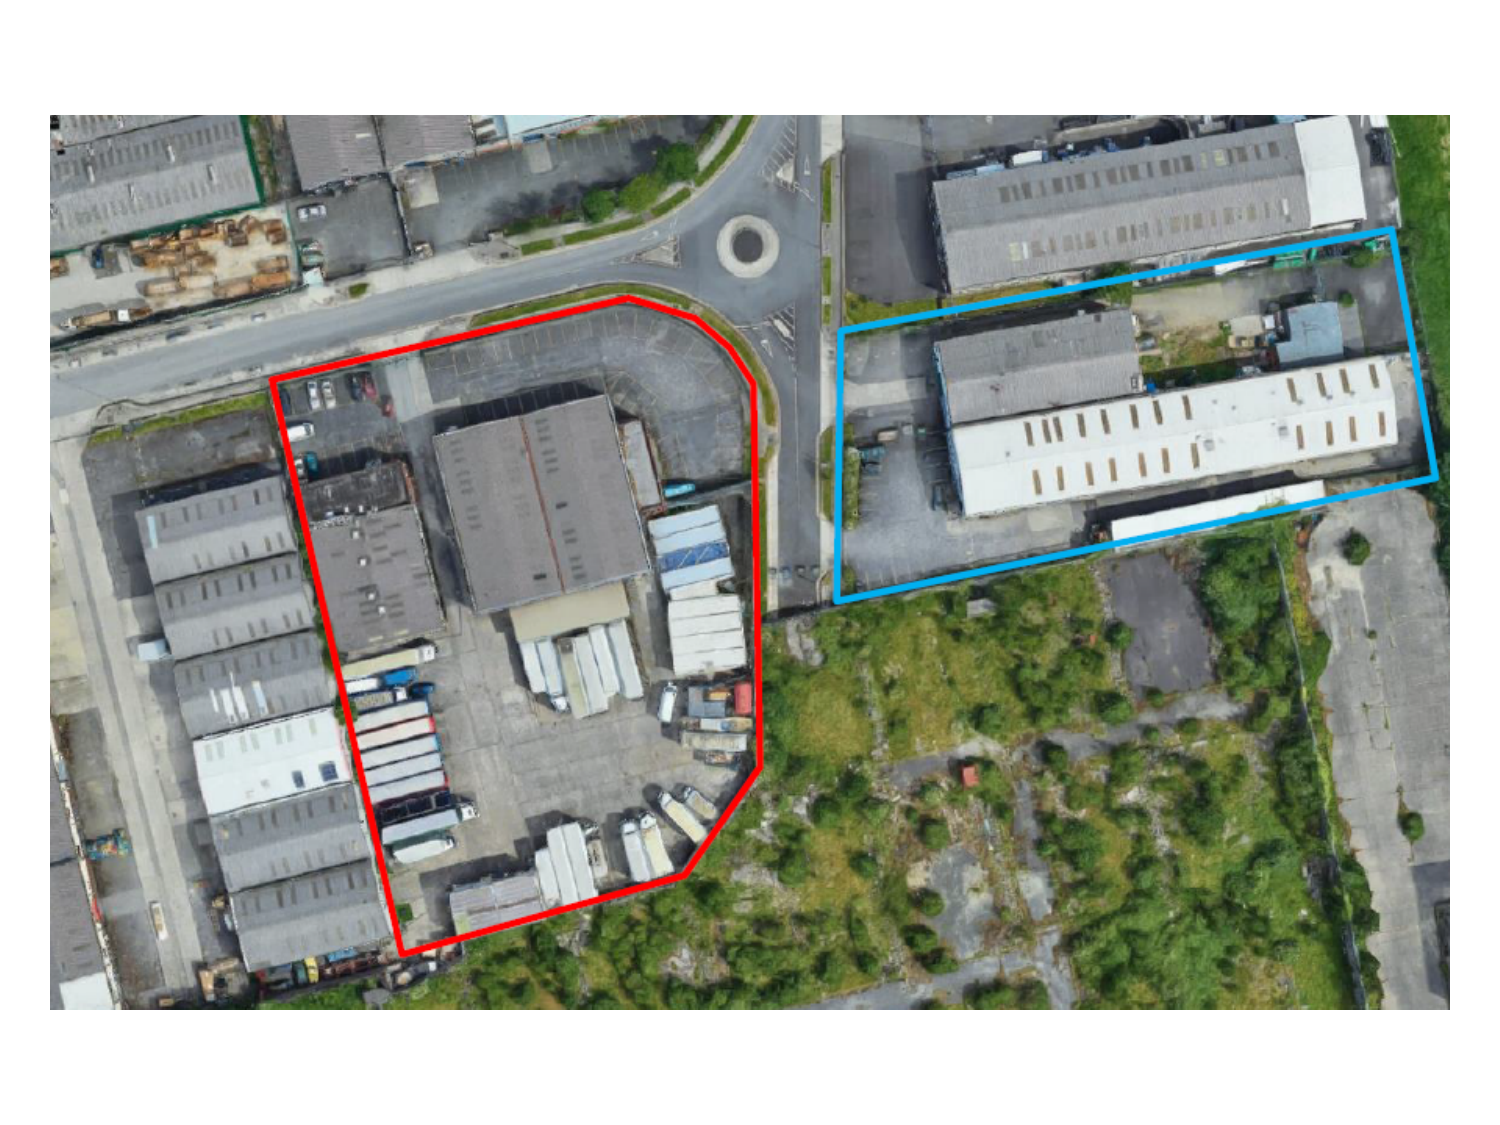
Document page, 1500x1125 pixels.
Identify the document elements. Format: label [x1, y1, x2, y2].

picture [49, 115, 1451, 1010]
